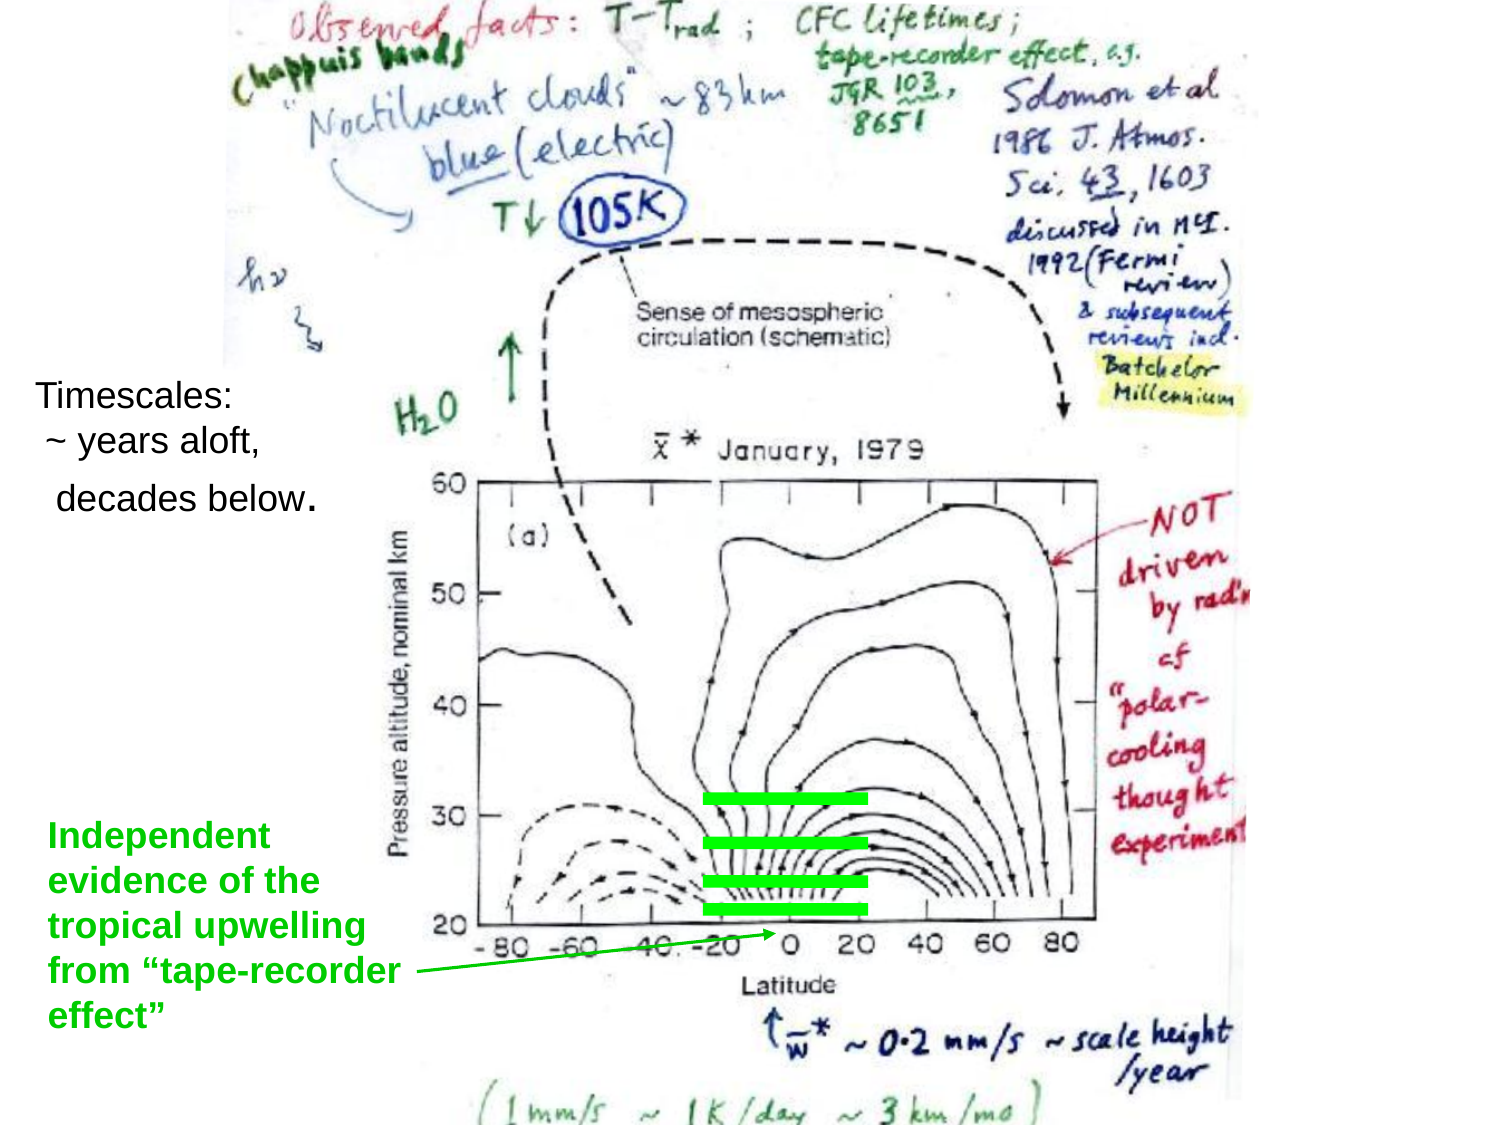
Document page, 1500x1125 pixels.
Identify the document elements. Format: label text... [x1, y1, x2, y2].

text_box Timescales: ~ years aloft, decades below. [19, 363, 213, 529]
picture [211, 0, 1260, 1125]
text_box Independent evidence of the tropical upwelling from “tape-recorder effect” [32, 803, 213, 1044]
